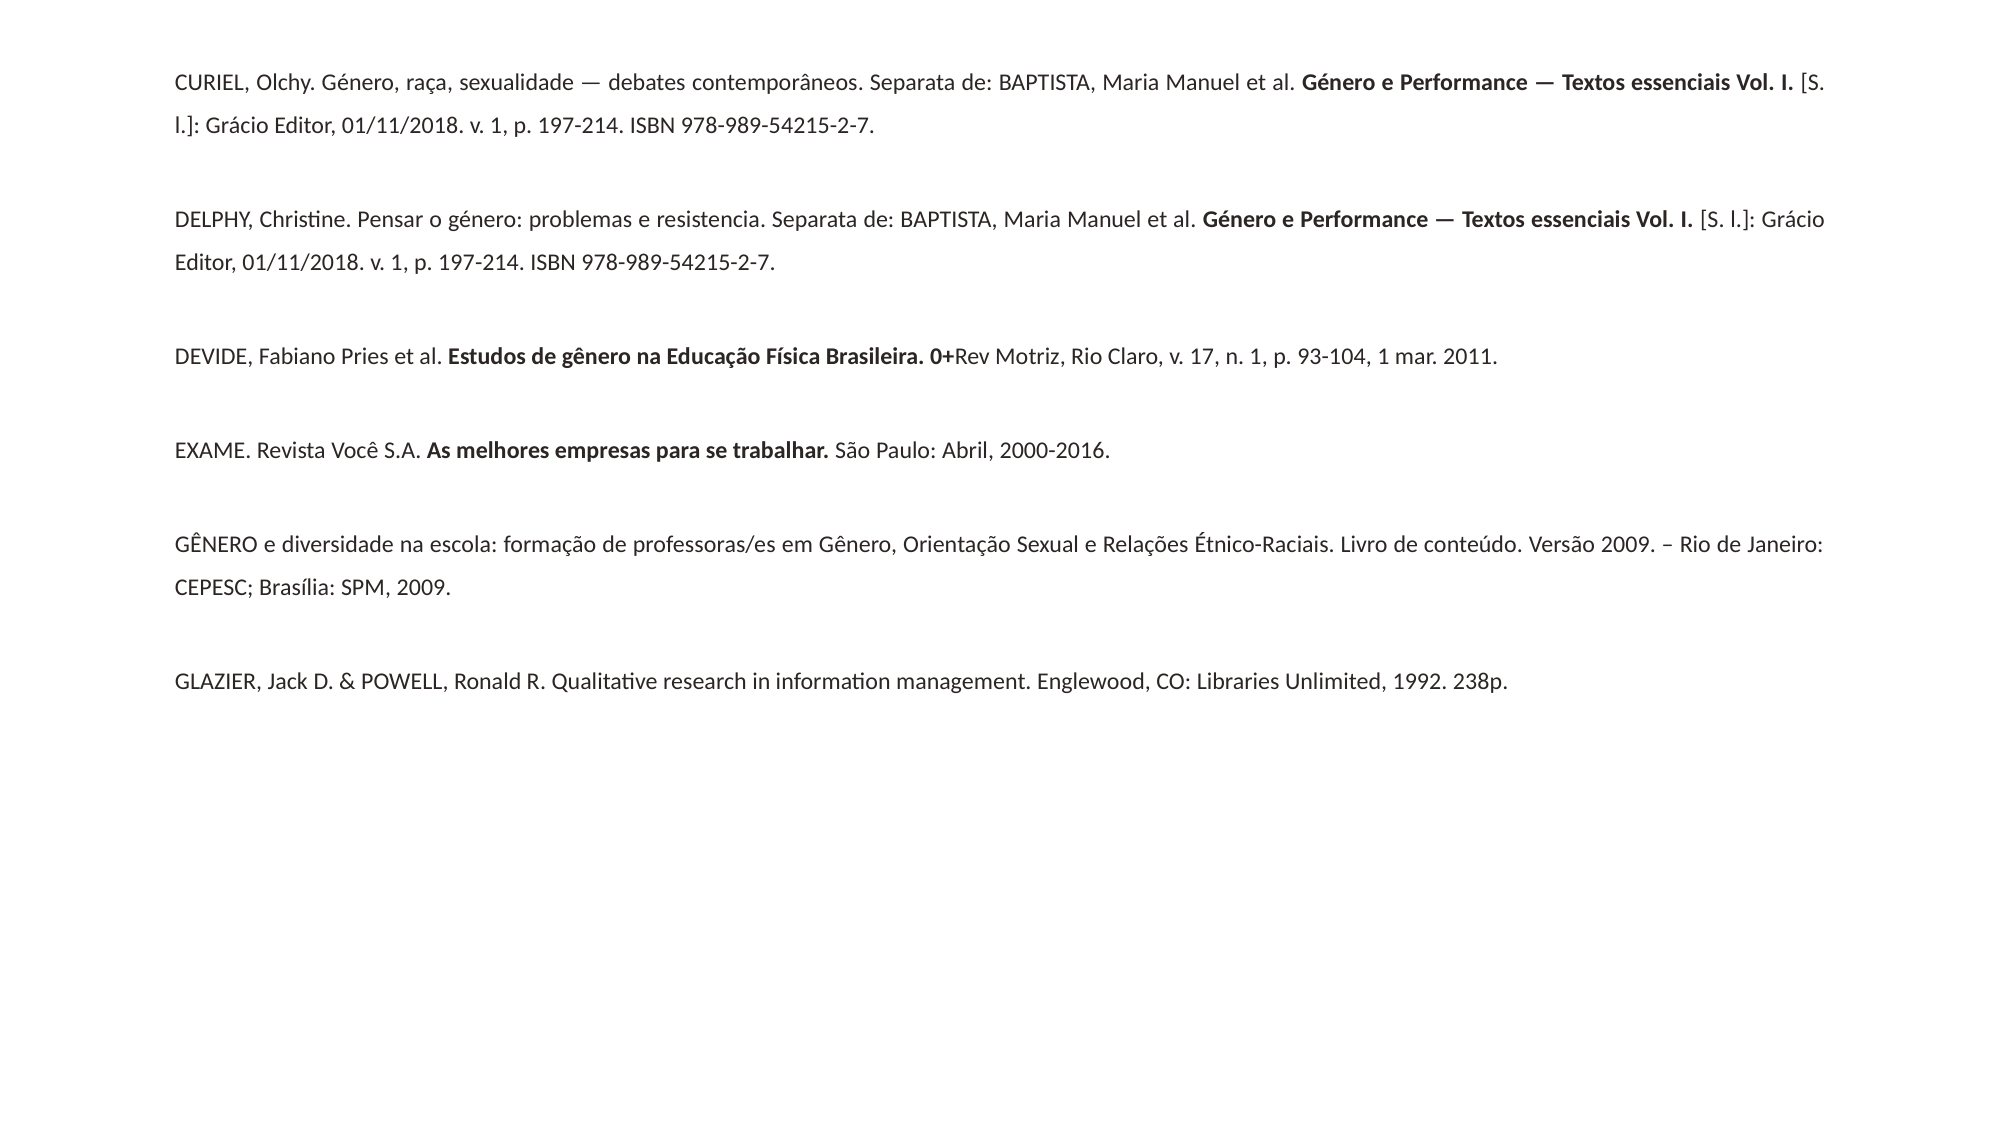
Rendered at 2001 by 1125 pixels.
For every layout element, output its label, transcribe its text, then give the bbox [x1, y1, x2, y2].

list CURIEL, Olchy. Género, raça, sexualidade — debates contemporâneos. Separata de: BAPTISTA, Maria Manuel et al. Género e Performance — Textos essenciais Vol. I. [S. l.]: Grácio Editor, 01/11/2018. v. 1, p. 197-214. ISBN 978-989-54215-2-7. DELPHY, Christine. Pensar o género: problemas e resistencia. Separata de: BAPTISTA, Maria Manuel et al. Género e Performance — Textos essenciais Vol. I. [S. l.]: Grácio Editor, 01/11/2018. v. 1, p. 197-214. ISBN 978-989-54215-2-7. DEVIDE, Fabiano Pries et al. Estudos de gênero na Educação Física Brasileira. 0+Rev Motriz, Rio Claro, v. 17, n. 1, p. 93-104, 1 mar. 2011. EXAME. Revista Você S.A. As melhores empresas para se trabalhar. São Paulo: Abril, 2000-2016. GÊNERO e diversidade na escola: formação de professoras/es em Gênero, Orientação Sexual e Relações Étnico-Raciais. Livro de conteúdo. Versão 2009. – Rio de Janeiro: CEPESC; Brasília: SPM, 2009. GLAZIER, Jack D. & POWELL, Ronald R. Qualitative research in information management. Englewood, CO: Libraries Unlimited, 1992. 238p. [174, 44, 1825, 705]
